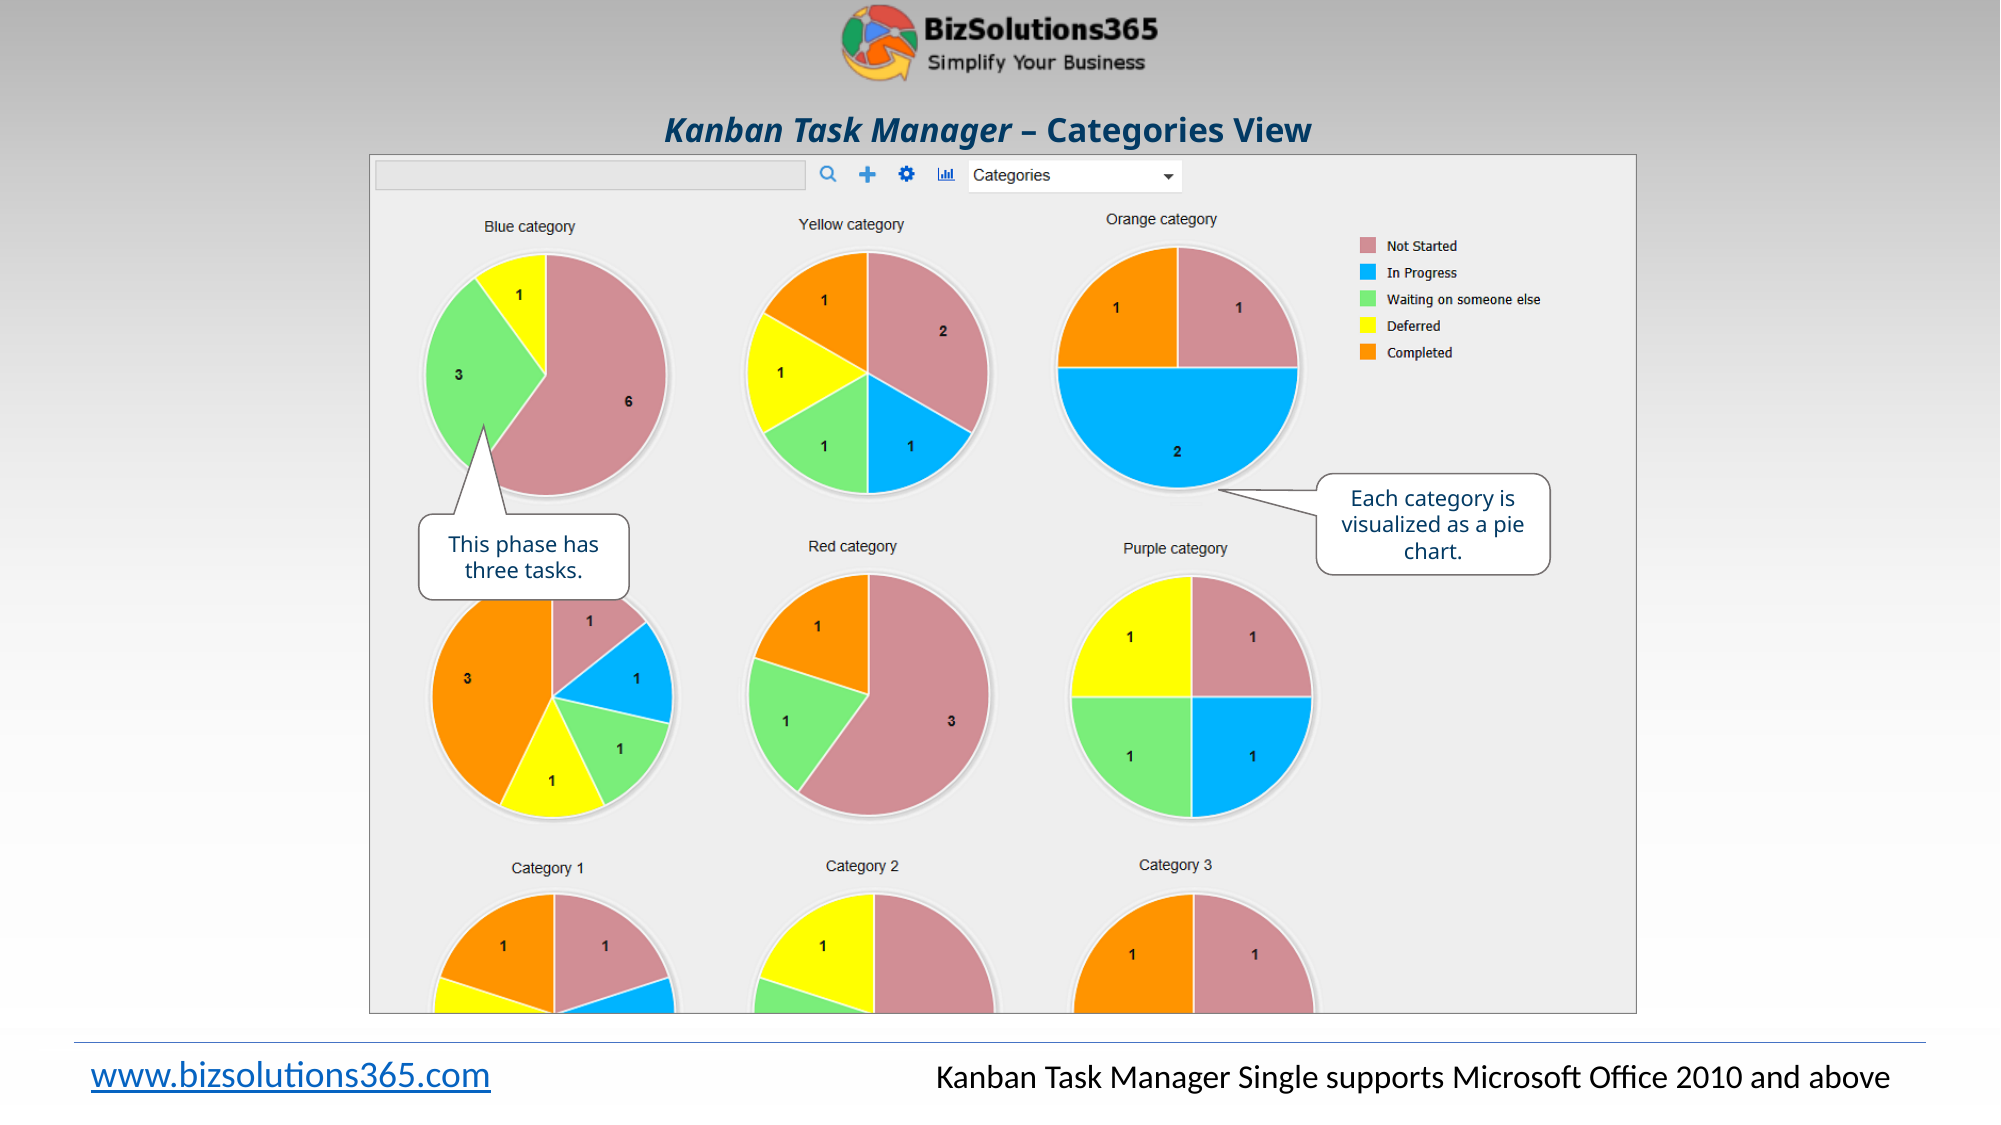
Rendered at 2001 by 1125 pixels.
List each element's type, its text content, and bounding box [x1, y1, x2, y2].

picture [369, 154, 1637, 1014]
text_box www.bizsolutions365.com [75, 1051, 507, 1103]
text_box Kanban Task Manager Single supports Microsoft Office 2010 and above [921, 1047, 1953, 1103]
picture [838, 0, 1161, 86]
text_box www.bizsolutions365.com [75, 1043, 507, 1049]
text_box Kanban Task Manager – Categories View [350, 85, 1626, 173]
